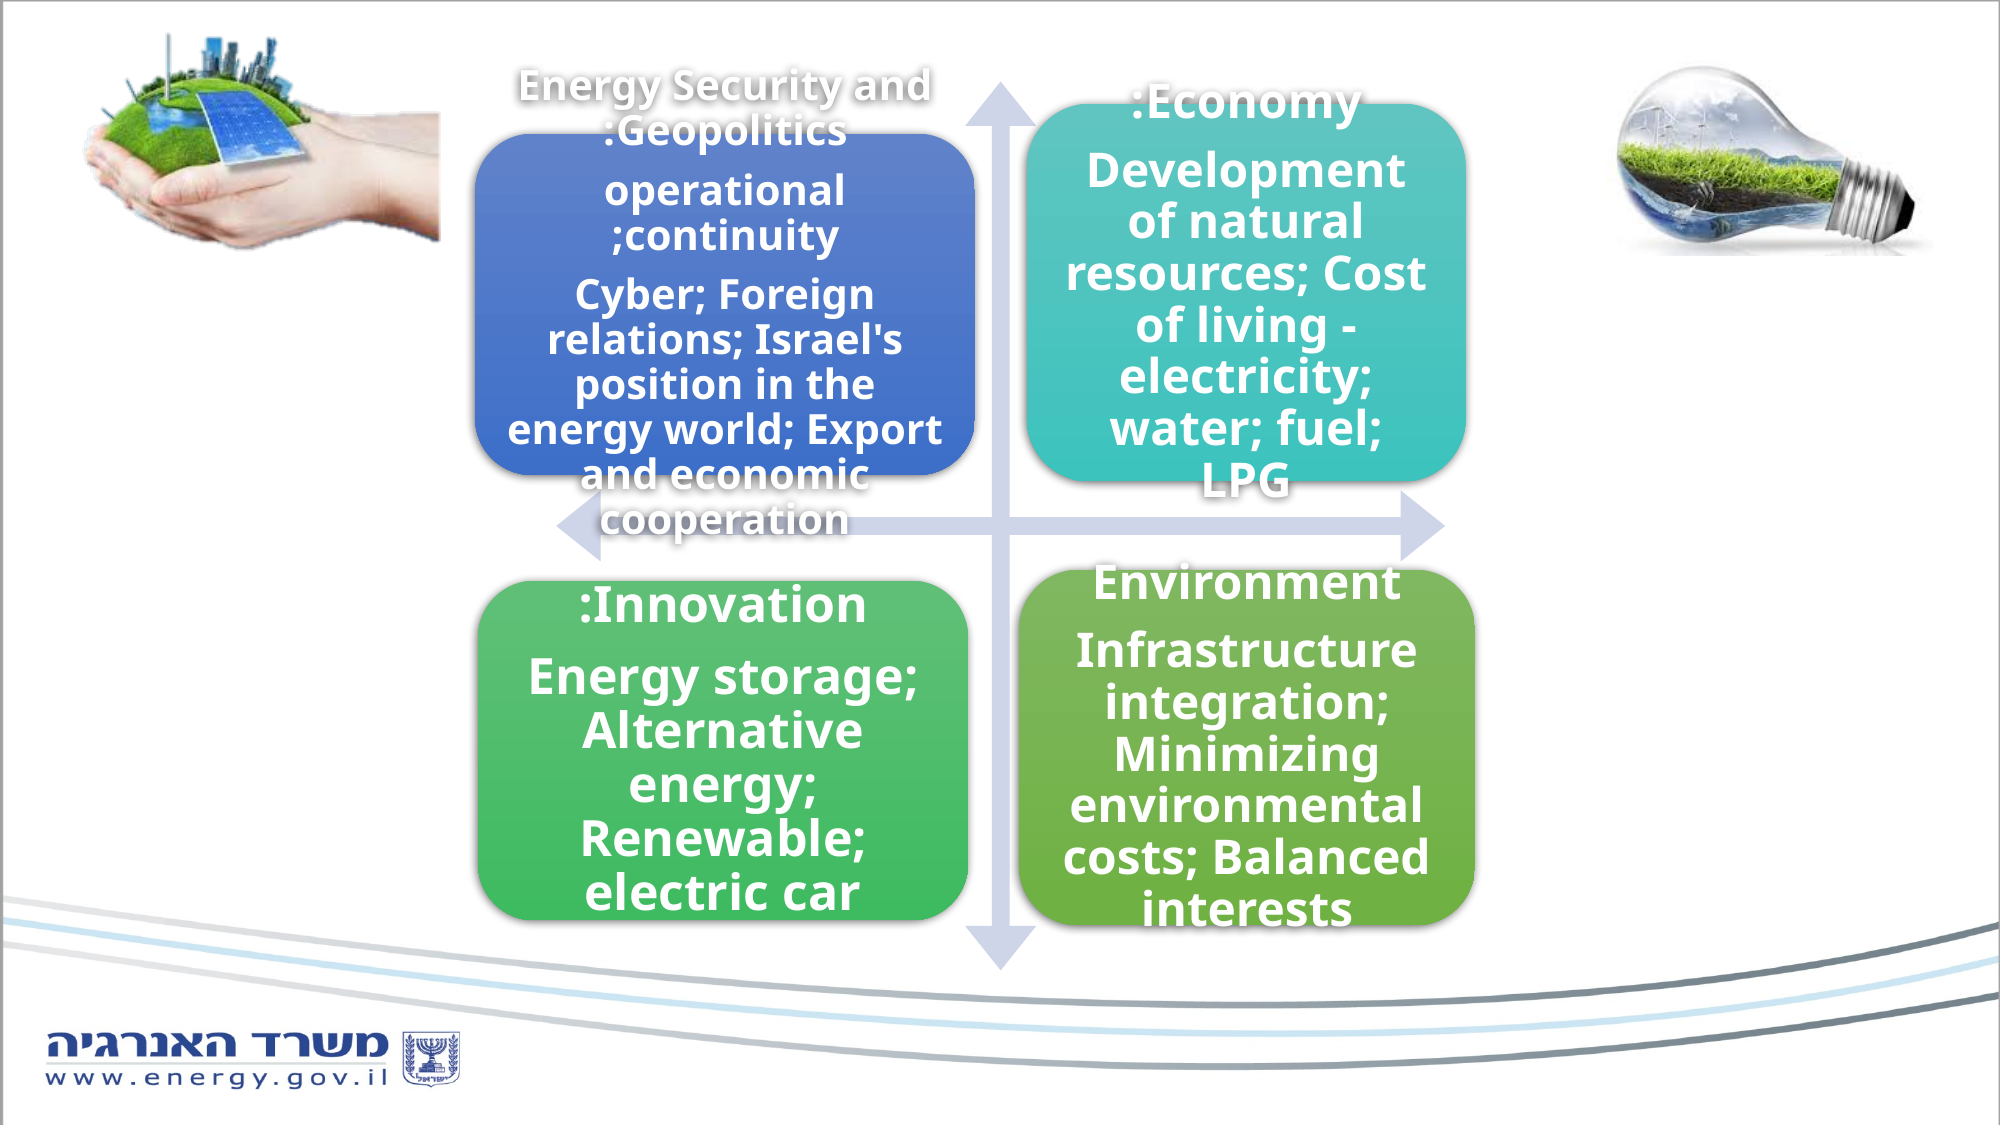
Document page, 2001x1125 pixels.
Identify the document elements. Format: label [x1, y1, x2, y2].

picture [0, 0, 2000, 1125]
text_box [326, 81, 1661, 971]
